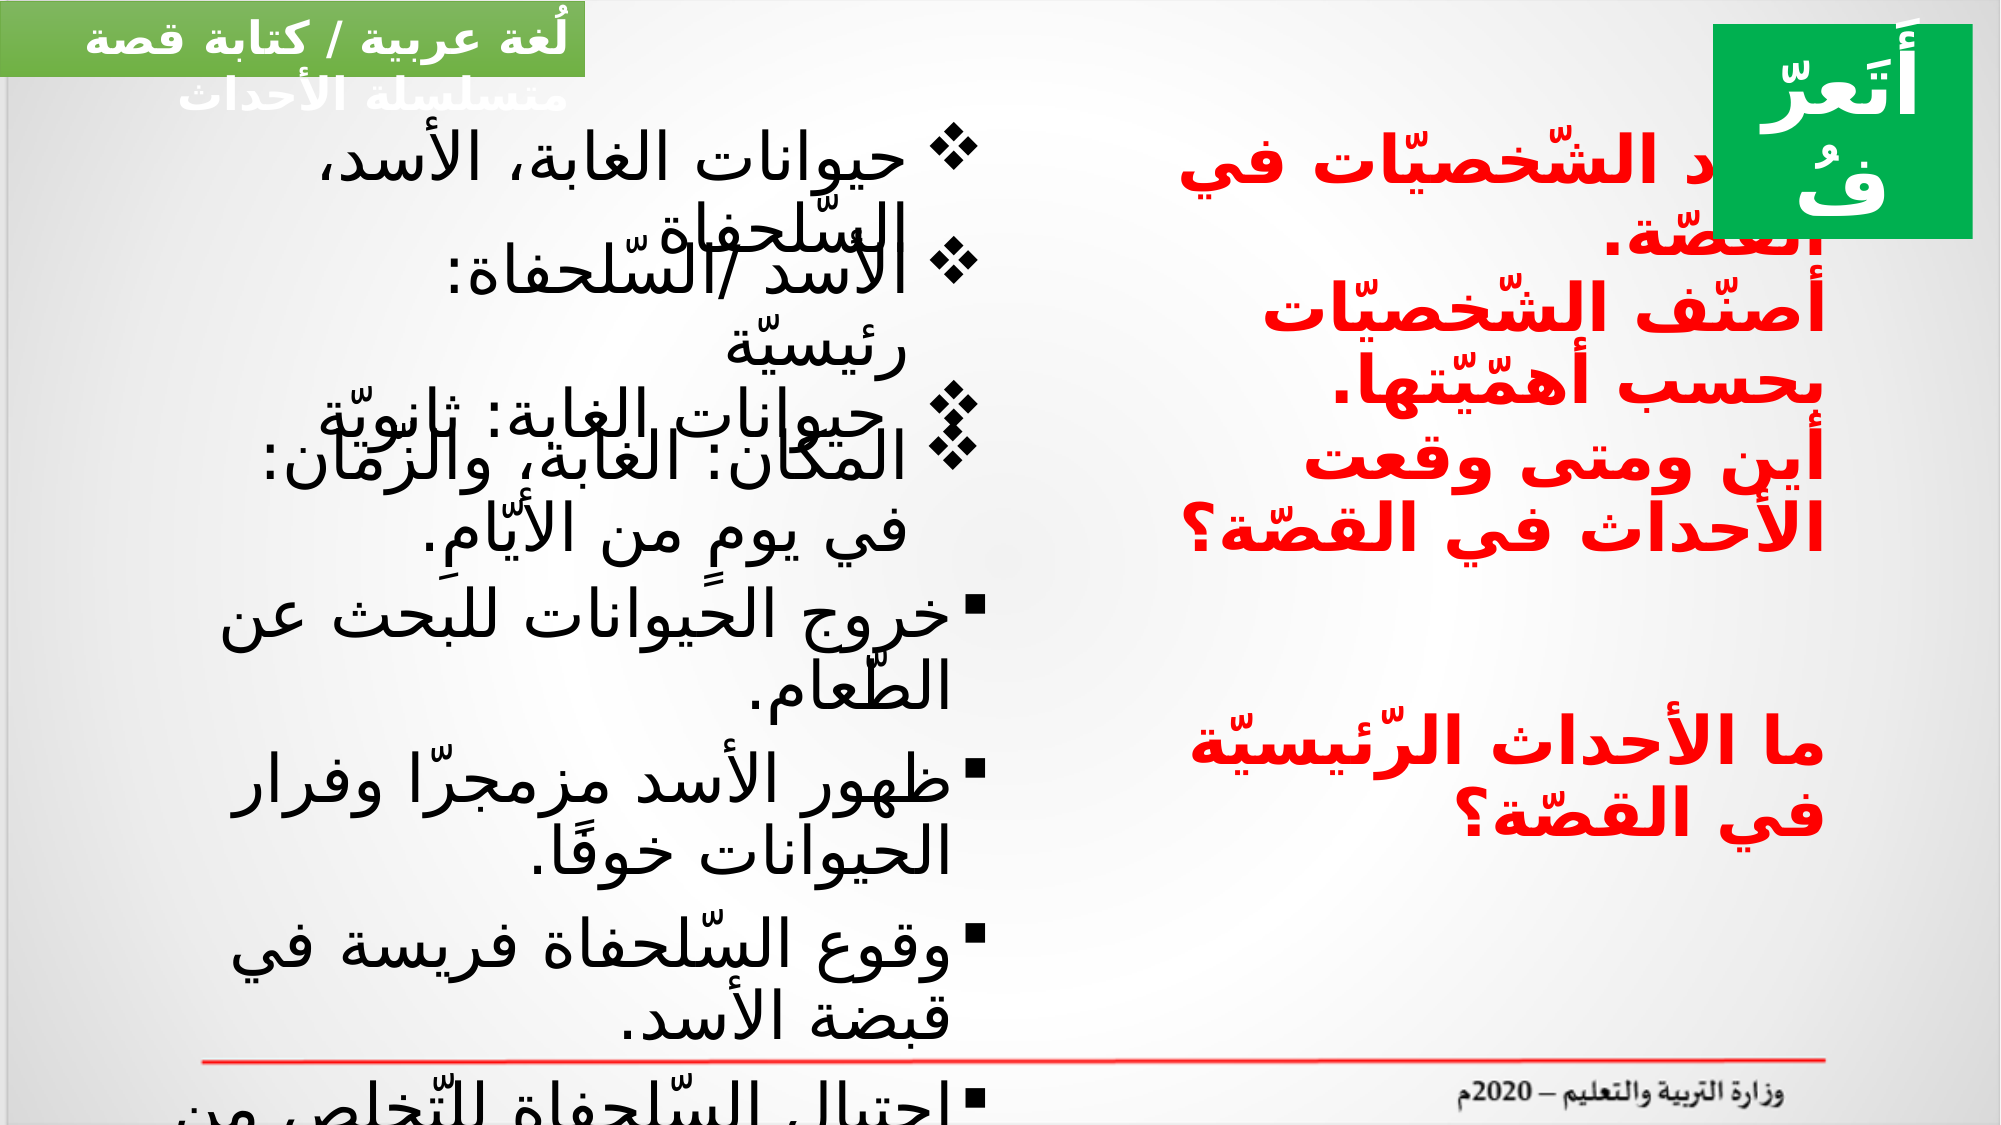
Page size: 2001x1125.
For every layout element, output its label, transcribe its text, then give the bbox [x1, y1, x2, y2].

title أحدّد الشّخصيّات في القصّة. [1120, 96, 1843, 266]
picture [0, 0, 2001, 1125]
text_box الأسد /السّلحفاة: رئيسيّة حيوانات الغابة: ثانويّة [259, 228, 1000, 460]
text_box المكان: الغابة، والزّمان: في يومٍ من الأيّامِ. [171, 414, 1000, 574]
text_box ما الأحداث الرّئيسيّة في القصّة؟ [1120, 699, 1843, 859]
text_box أَتَعرّفُ [1713, 24, 1973, 239]
list خروج الحيوانات للبحث عن الطّعام. ظهور الأسد مزمجرّا وفرار الحيوانات خوفًا. وقوع السّلحفاة فريسة في قبضة الأسد. احتيال السّلحفاة للتّخلص من الأسد. نجاة السّلحفاة. [98, 572, 1007, 1037]
text_box أصنّف الشّخصيّات بحسب أهمّيّتها. [1120, 266, 1843, 426]
text_box لُغة عربية / كتابة قصة متسلسلة الأحداث [0, 1, 585, 77]
text_box أين ومتى وقعت الأحداث في القصّة؟ [1120, 426, 1843, 574]
text_box حيوانات الغابة، الأسد، السّلحفاة [259, 115, 1000, 228]
